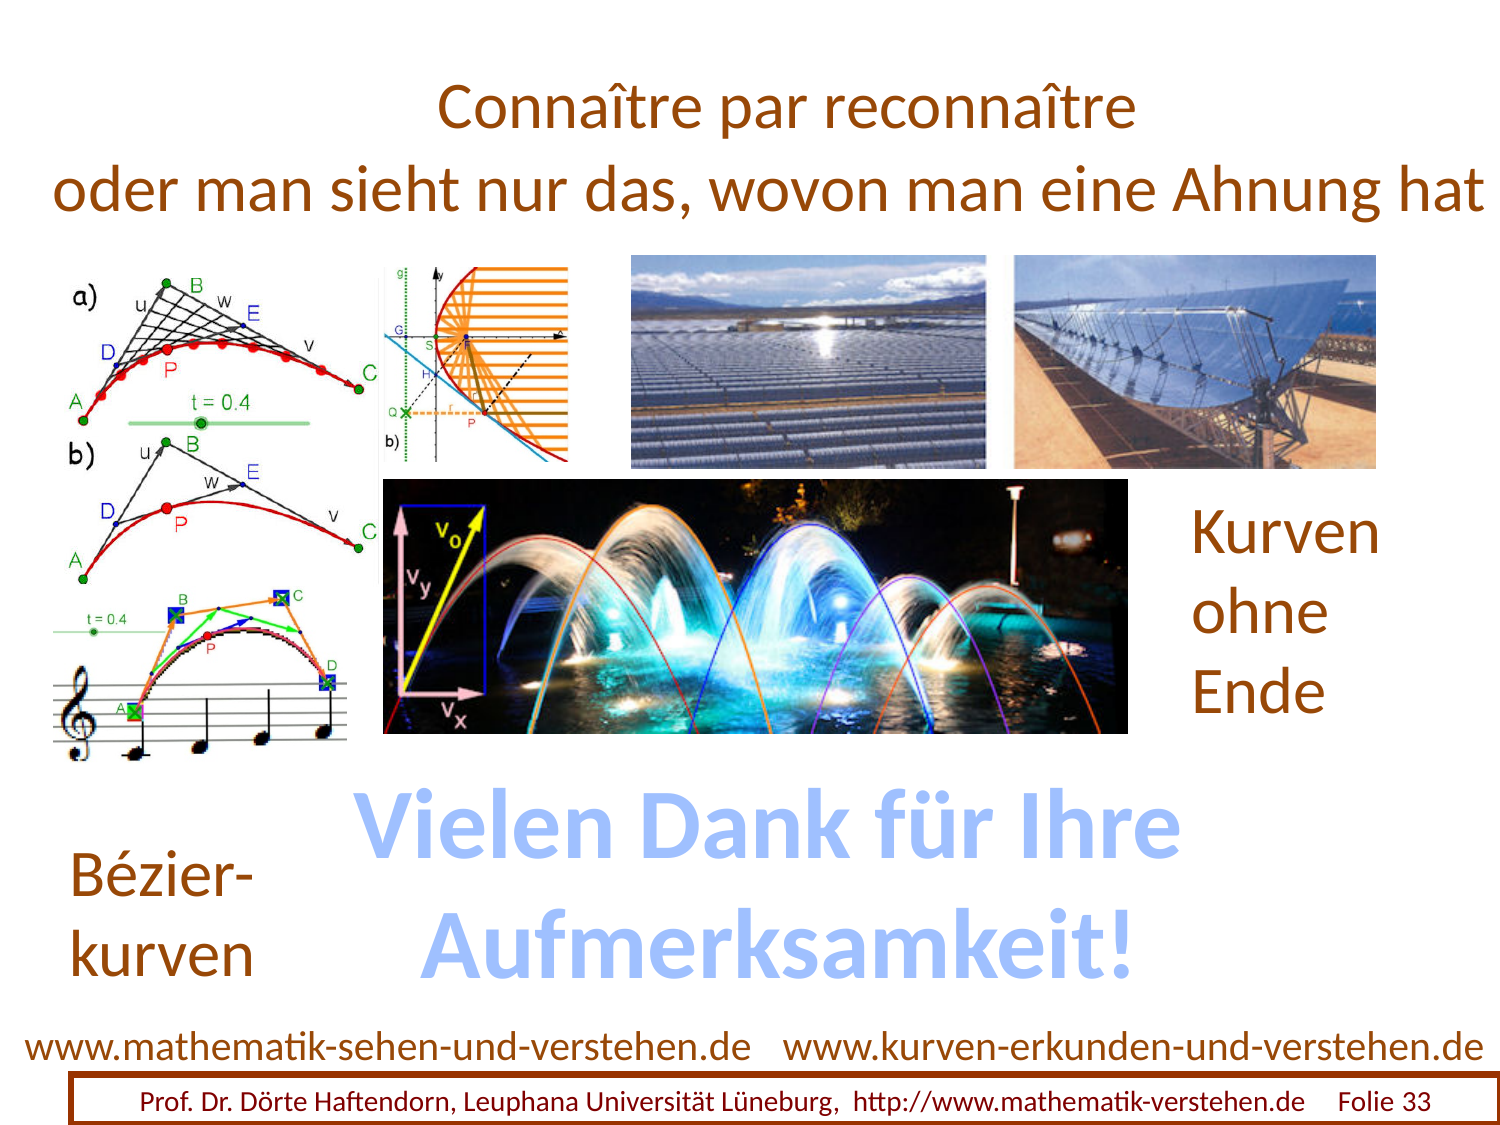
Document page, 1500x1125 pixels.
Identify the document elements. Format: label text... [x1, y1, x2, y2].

text_box Connaître par reconnaître [422, 54, 1153, 137]
text_box www.kurven-erkunden-und-verstehen.de [768, 1011, 1500, 1077]
text_box Prof. Dr. Dörte Haftendorn, Leuphana Universität Lüneburg, http://www.mathematik-verstehen.de Folie 33 [70, 1074, 1500, 1125]
text_box Kurven ohne Ende [1176, 479, 1397, 735]
picture [52, 278, 379, 769]
text_box Bézier- kurven [54, 822, 271, 997]
picture [631, 255, 1377, 469]
text_box www.mathematik-sehen-und-verstehen.de [9, 1011, 767, 1077]
text_box oder man sieht nur das, wovon man eine Ahnung hat [38, 137, 1500, 232]
picture [383, 479, 1128, 734]
text_box Vielen Dank für Ihre Aufmerksamkeit! [312, 751, 1247, 1007]
picture [383, 266, 572, 462]
